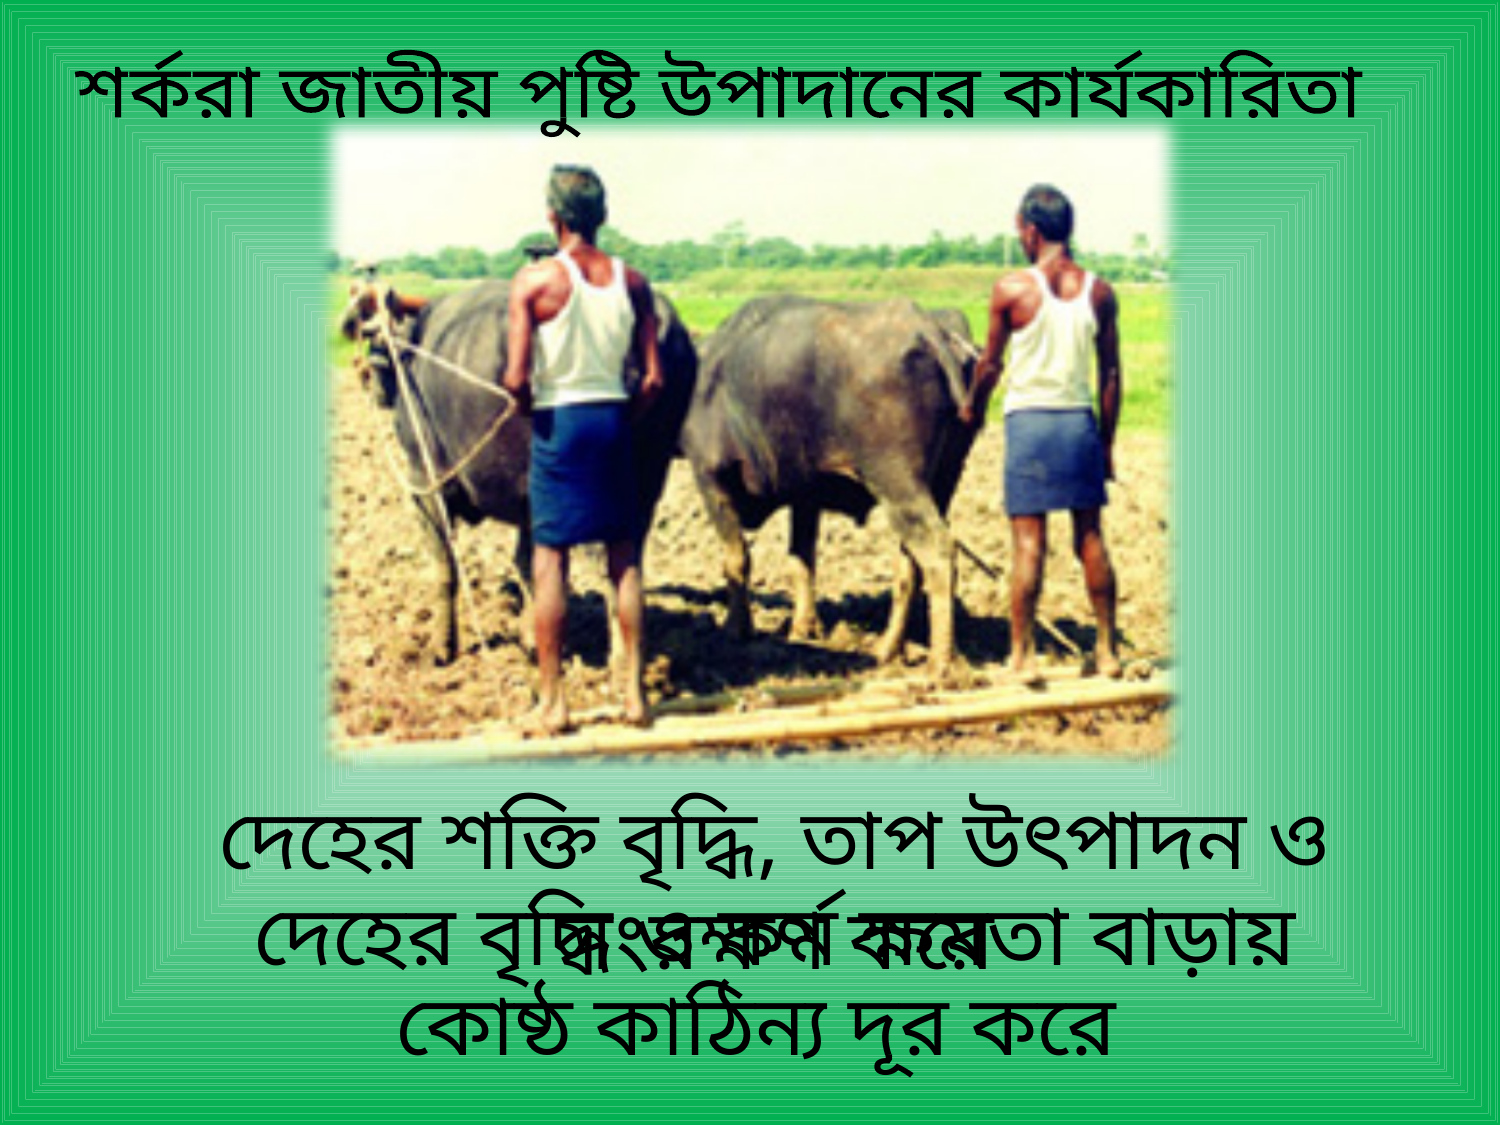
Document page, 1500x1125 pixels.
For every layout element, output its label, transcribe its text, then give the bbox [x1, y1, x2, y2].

text_box দেহের শক্তি বৃদ্ধি, তাপ উৎপাদন ও সংরক্ষণ করে [112, 779, 1438, 875]
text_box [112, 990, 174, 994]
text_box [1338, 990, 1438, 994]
text_box কোষ্ঠ কাঠিন্য দূর করে [174, 964, 1338, 1080]
picture [312, 106, 1188, 776]
text_box দেহের বৃদ্ধি ও কর্ম ক্ষমতা বাড়ায় [112, 875, 1438, 990]
